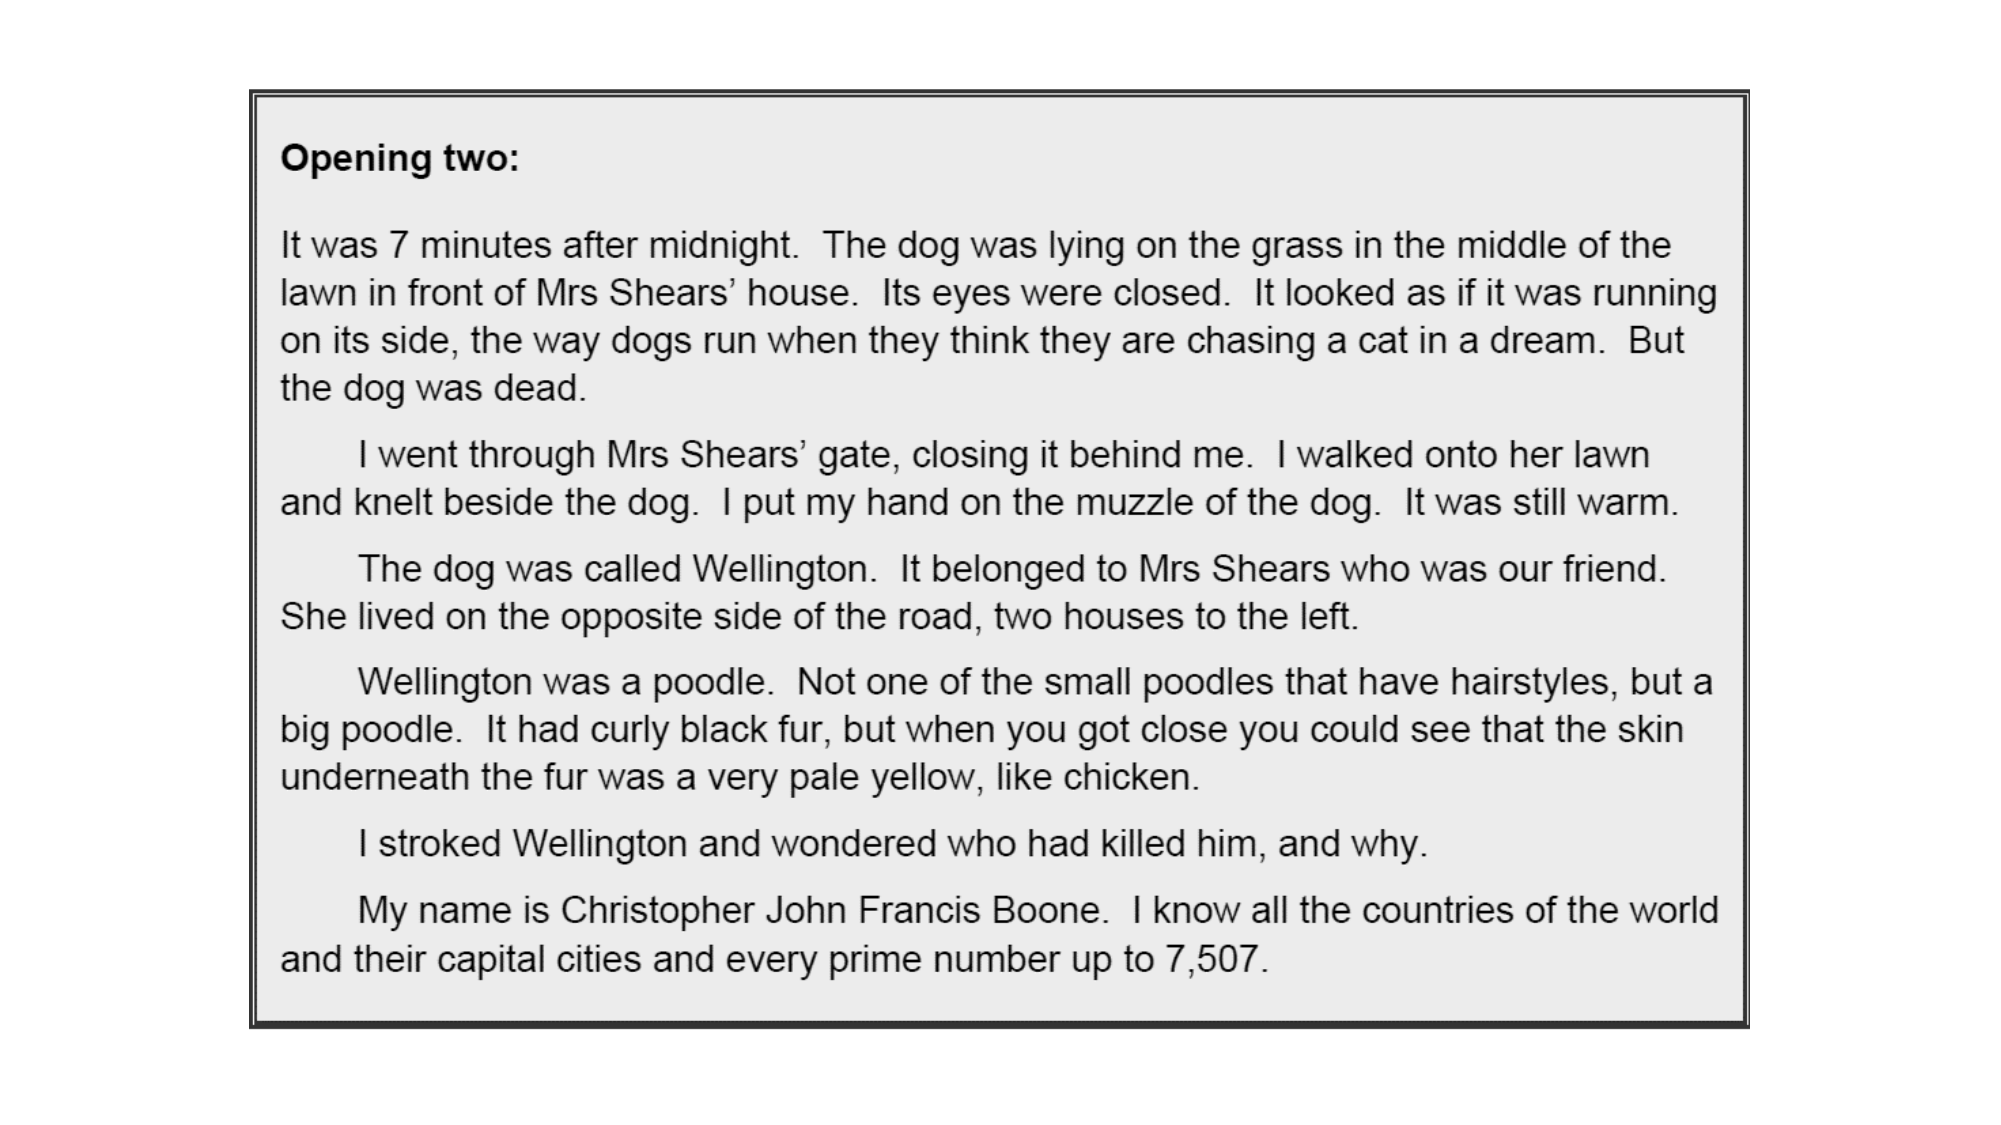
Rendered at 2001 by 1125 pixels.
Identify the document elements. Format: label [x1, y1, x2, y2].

picture [249, 88, 1750, 1036]
